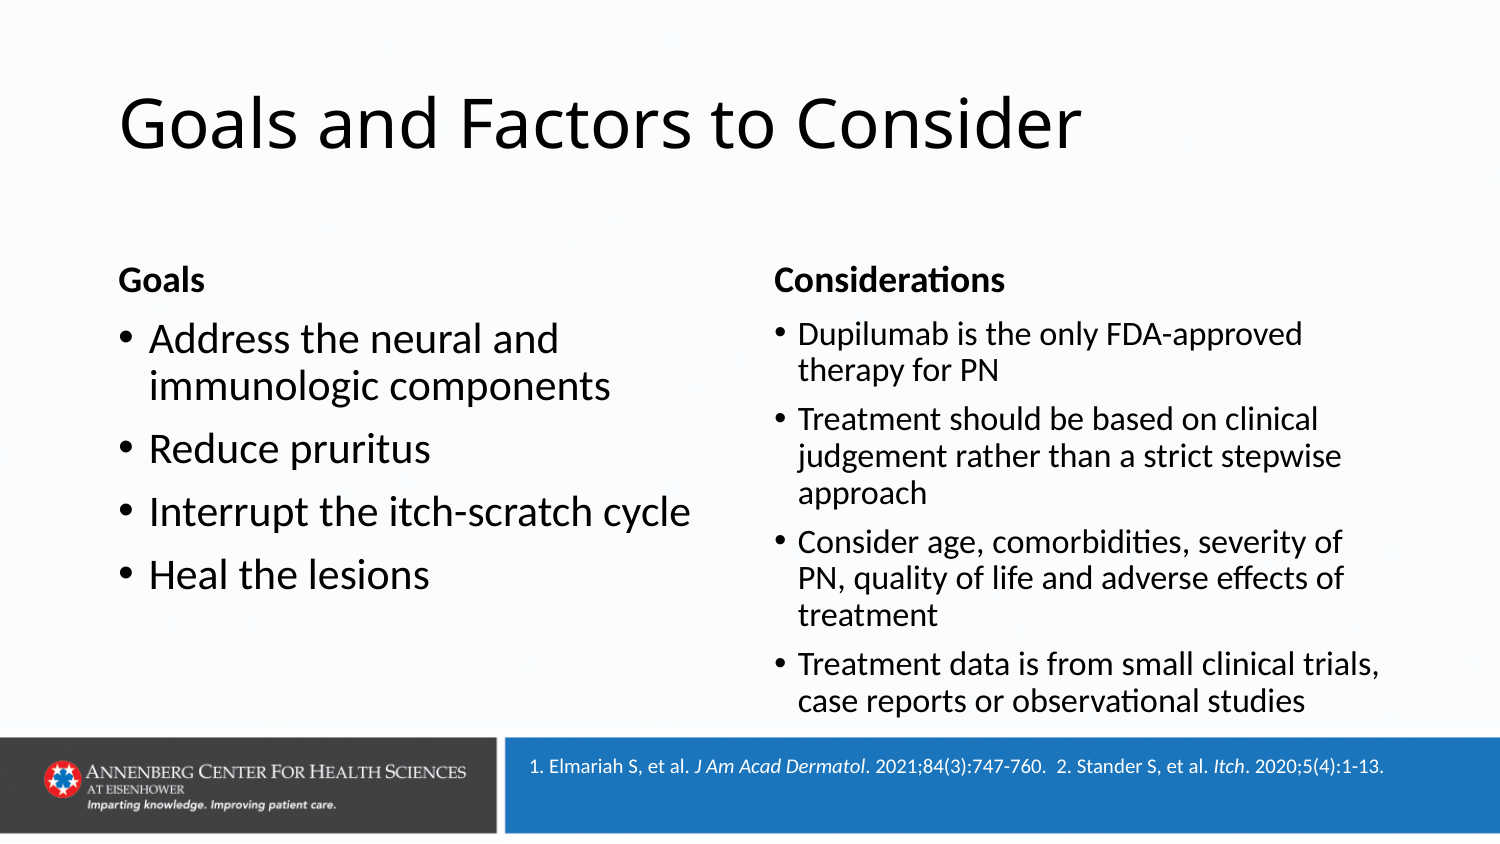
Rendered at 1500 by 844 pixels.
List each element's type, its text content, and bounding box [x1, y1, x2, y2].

list Goals [103, 206, 738, 308]
list Address the neural and immunologic components Reduce pruritus Interrupt the itch-scratch cycle Heal the lesions [103, 308, 738, 762]
list Dupilumab is the only FDA-approved therapy for PN Treatment should be based on clinical judgement rather than a strict stepwise approach Consider age, comorbidities, severity of PN, quality of life and adverse effects of treatment Treatment data is from small clinical trials, case reports or observational studies [759, 308, 1398, 744]
picture [0, 0, 1500, 844]
list Considerations [759, 206, 1398, 308]
text_box 1. Elmariah S, et al. J Am Acad Dermatol. 2021;84(3):747-760. 2. Stander S, et al. Itch. 2020;5(4):1-13. [514, 744, 1467, 810]
title Goals and Factors to Consider [103, 44, 1398, 208]
